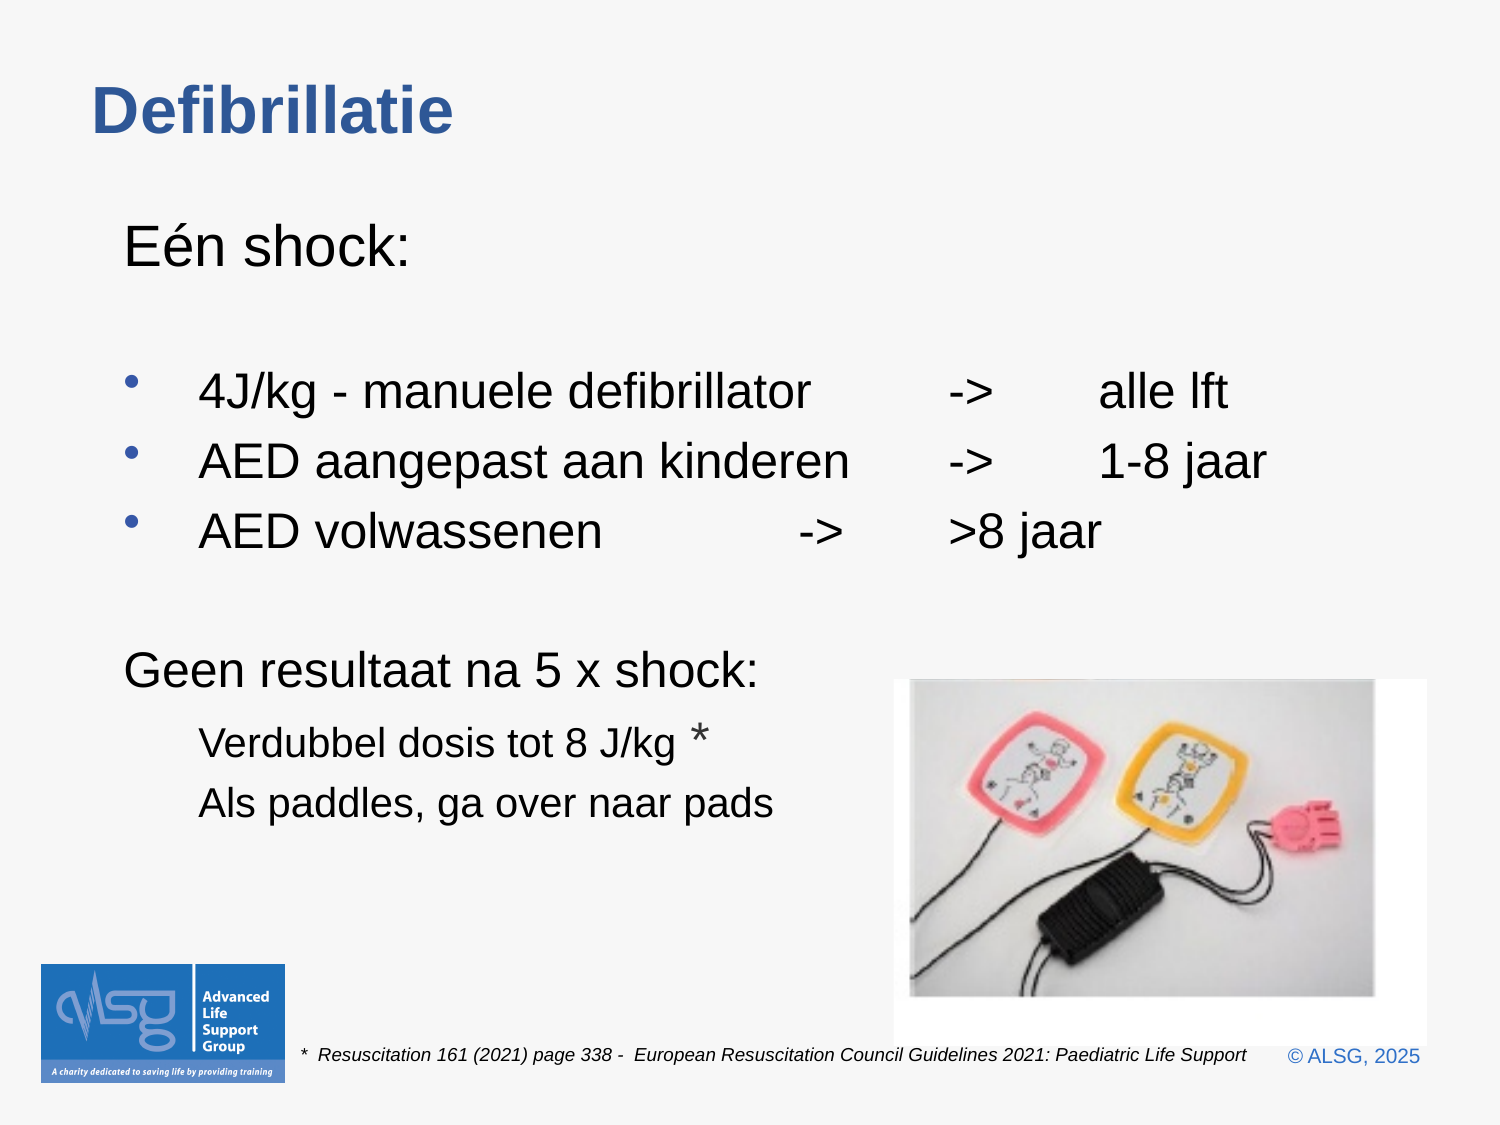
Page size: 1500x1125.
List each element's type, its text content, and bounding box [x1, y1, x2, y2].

title Defibrillatie [76, 59, 1427, 163]
picture [41, 964, 285, 1083]
text_box Eén shock: 4J/kg - manuele defibrillator -> alle lft AED aangepast aan kinderen -> 1-8 jaar AED volwassenen -> >8 jaar Geen resultaat na 5 x shock: Verdubbel dosis tot 8 J/kg * Als paddles, ga over naar pads [108, 200, 1459, 863]
text_box * Resuscitation 161 (2021) page 338 - European Resuscitation Council Guidelines 2021: Paediatric Life Support [285, 1034, 1418, 1073]
picture [893, 678, 1427, 1046]
